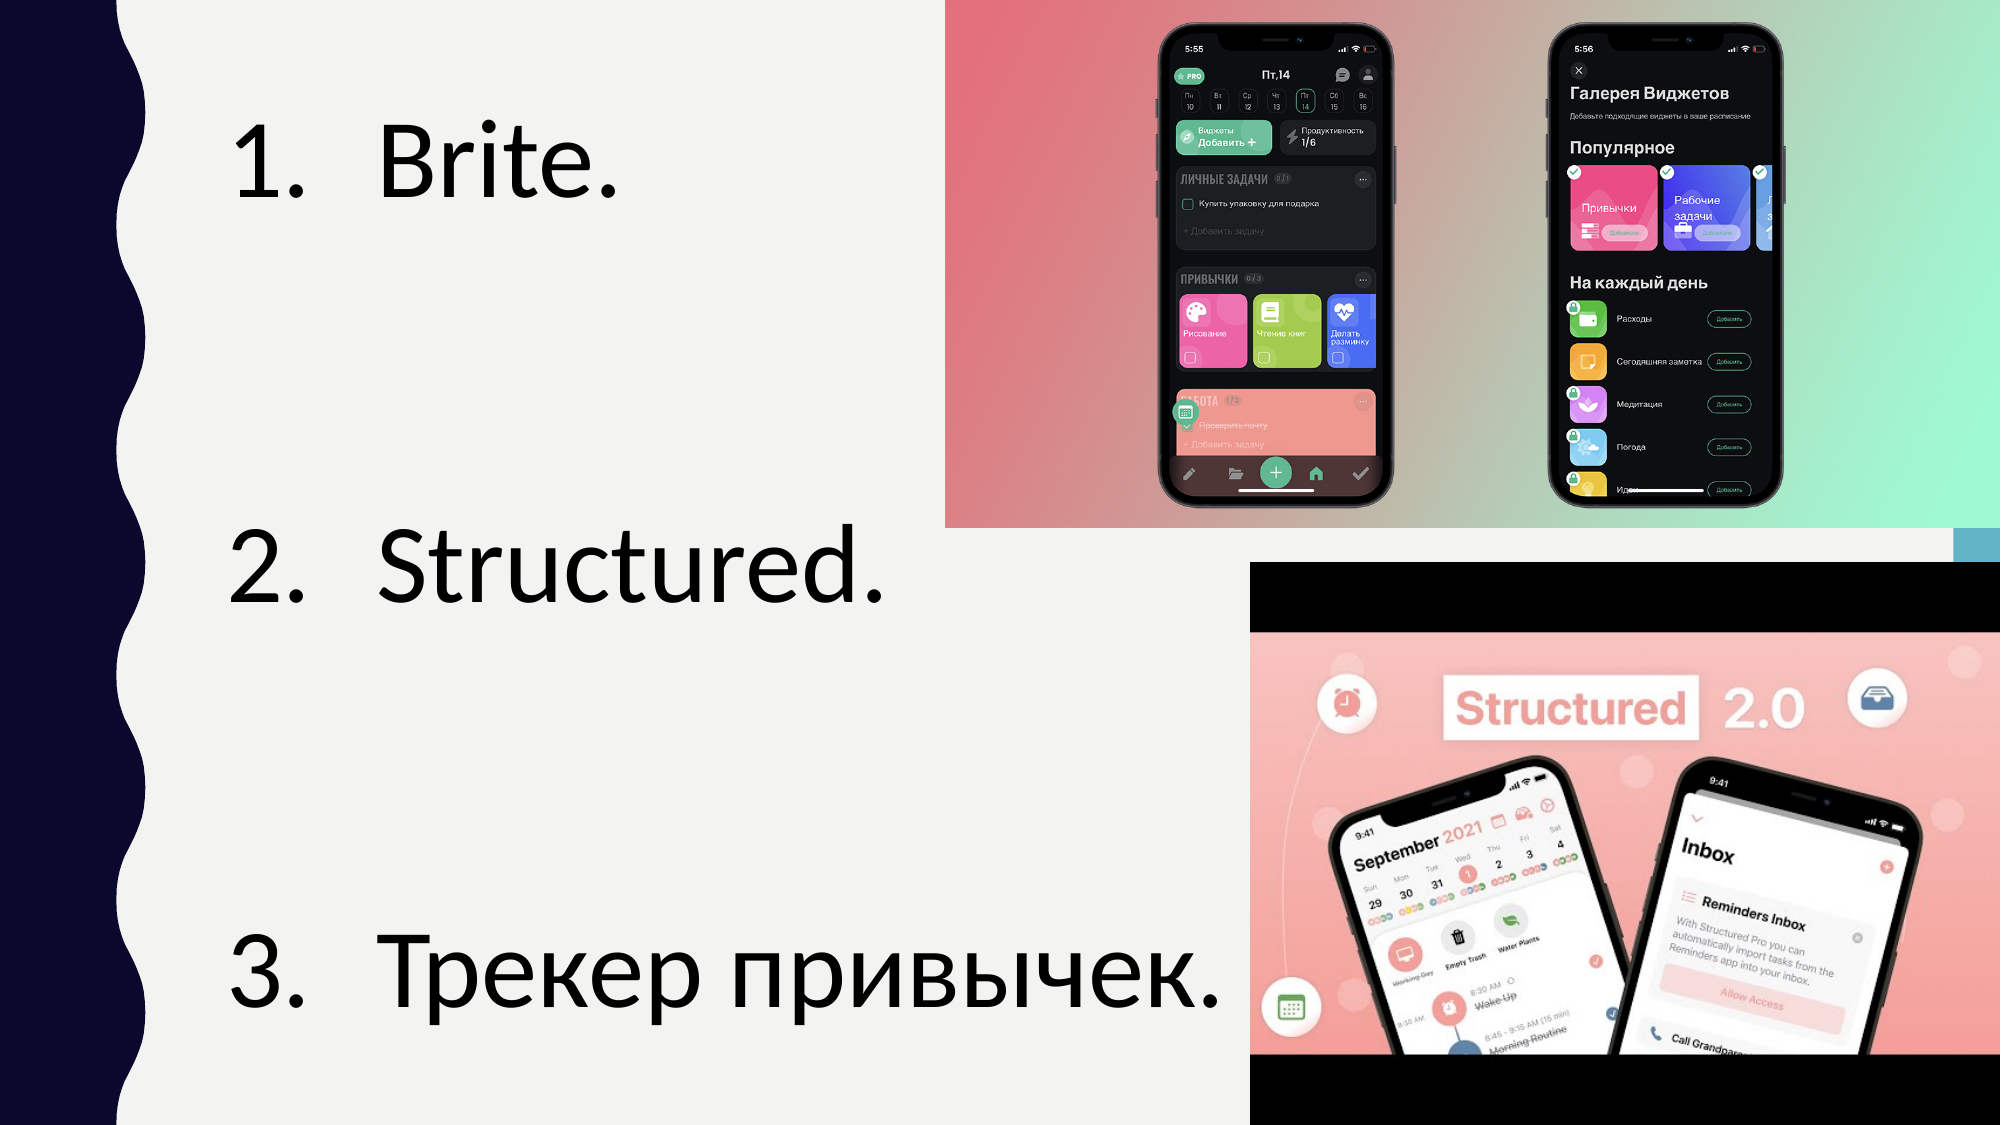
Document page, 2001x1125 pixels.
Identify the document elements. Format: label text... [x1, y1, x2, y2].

text_box Brite. Structured. 3. Трекер привычек. [211, 77, 1491, 1038]
picture [945, 0, 2000, 528]
picture [1249, 562, 2000, 1125]
